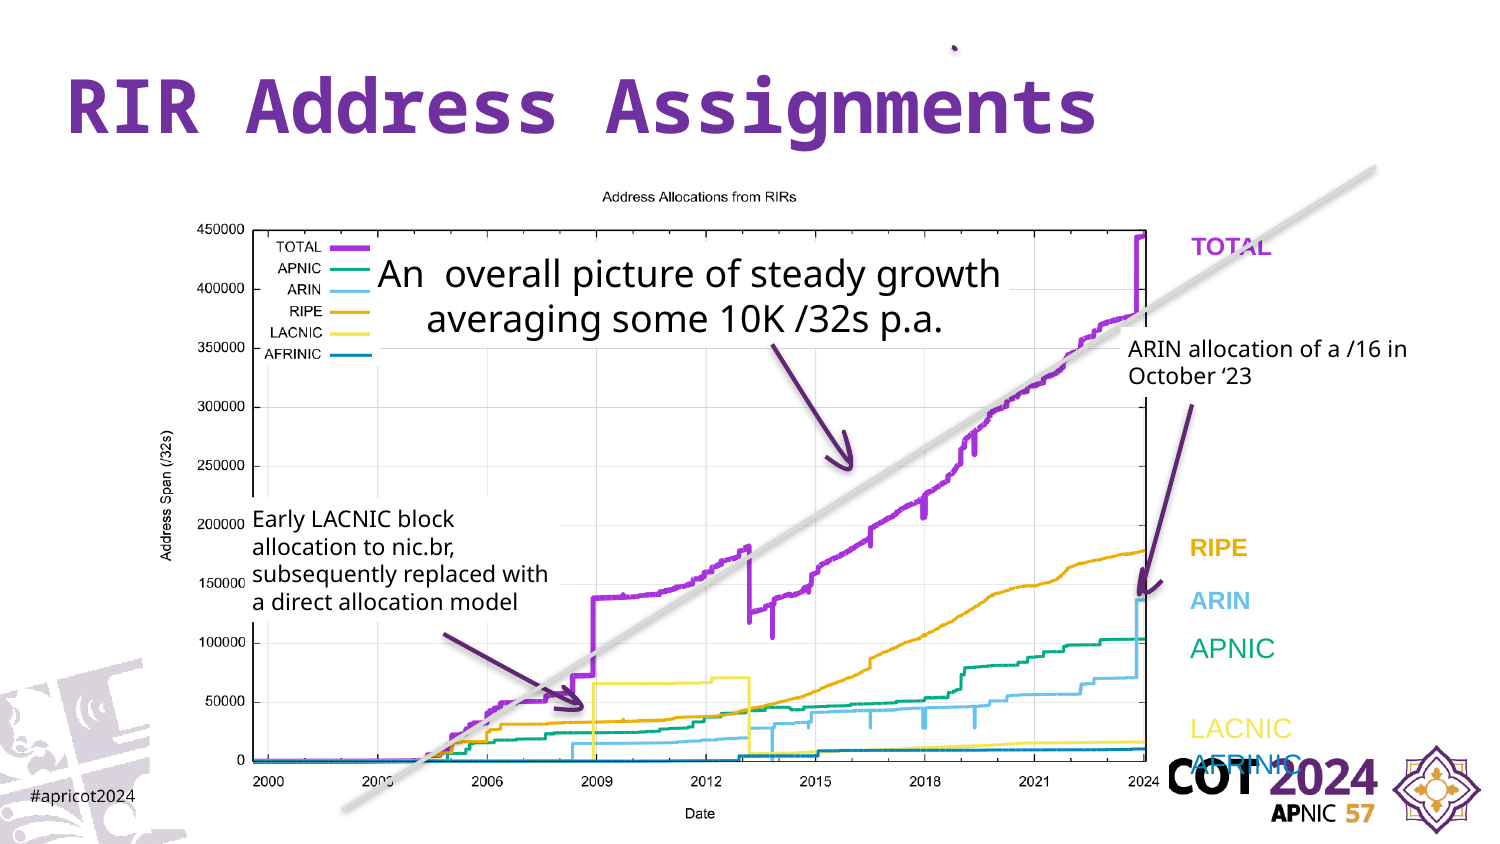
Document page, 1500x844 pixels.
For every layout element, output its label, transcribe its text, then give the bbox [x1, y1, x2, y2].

picture [0, 0, 1500, 844]
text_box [342, 165, 1377, 811]
title RIR Address Assignments [64, 33, 1436, 175]
text_box ARIN allocation of a /16 in October ‘23 [1381, 327, 1437, 397]
